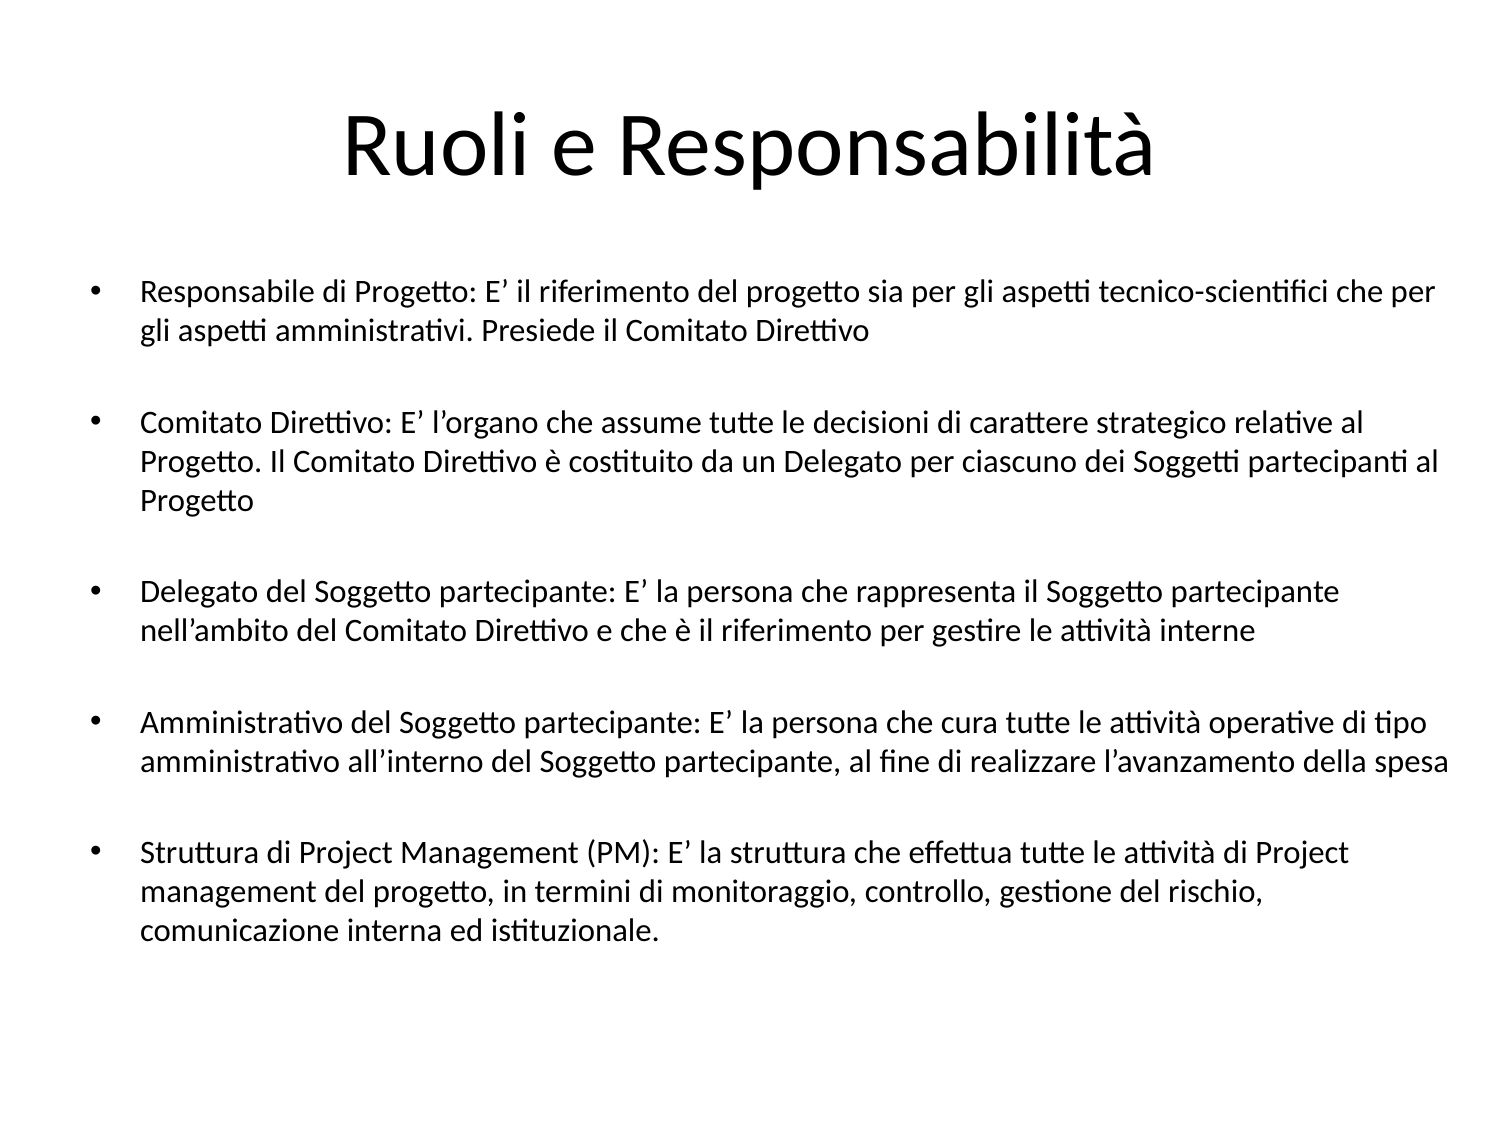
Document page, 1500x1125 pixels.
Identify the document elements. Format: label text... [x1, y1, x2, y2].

title Ruoli e Responsabilità [75, 45, 1425, 233]
list Responsabile di Progetto: E’ il riferimento del progetto sia per gli aspetti tecnico-scientifici che per gli aspetti amministrativi. Presiede il Comitato Direttivo Comitato Direttivo: E’ l’organo che assume tutte le decisioni di carattere strategico relative al Progetto. Il Comitato Direttivo è costituito da un Delegato per ciascuno dei Soggetti partecipanti al Progetto Delegato del Soggetto partecipante: E’ la persona che rappresenta il Soggetto partecipante nell’ambito del Comitato Direttivo e che è il riferimento per gestire le attività interne Amministrativo del Soggetto partecipante: E’ la persona che cura tutte le attività operative di tipo amministrativo all’interno del Soggetto partecipante, al fine di realizzare l’avanzamento della spesa Struttura di Project Management (PM): E’ la struttura che effettua tutte le attività di Project management del progetto, in termini di monitoraggio, controllo, gestione del rischio, comunicazione interna ed istituzionale. [75, 262, 1475, 1005]
